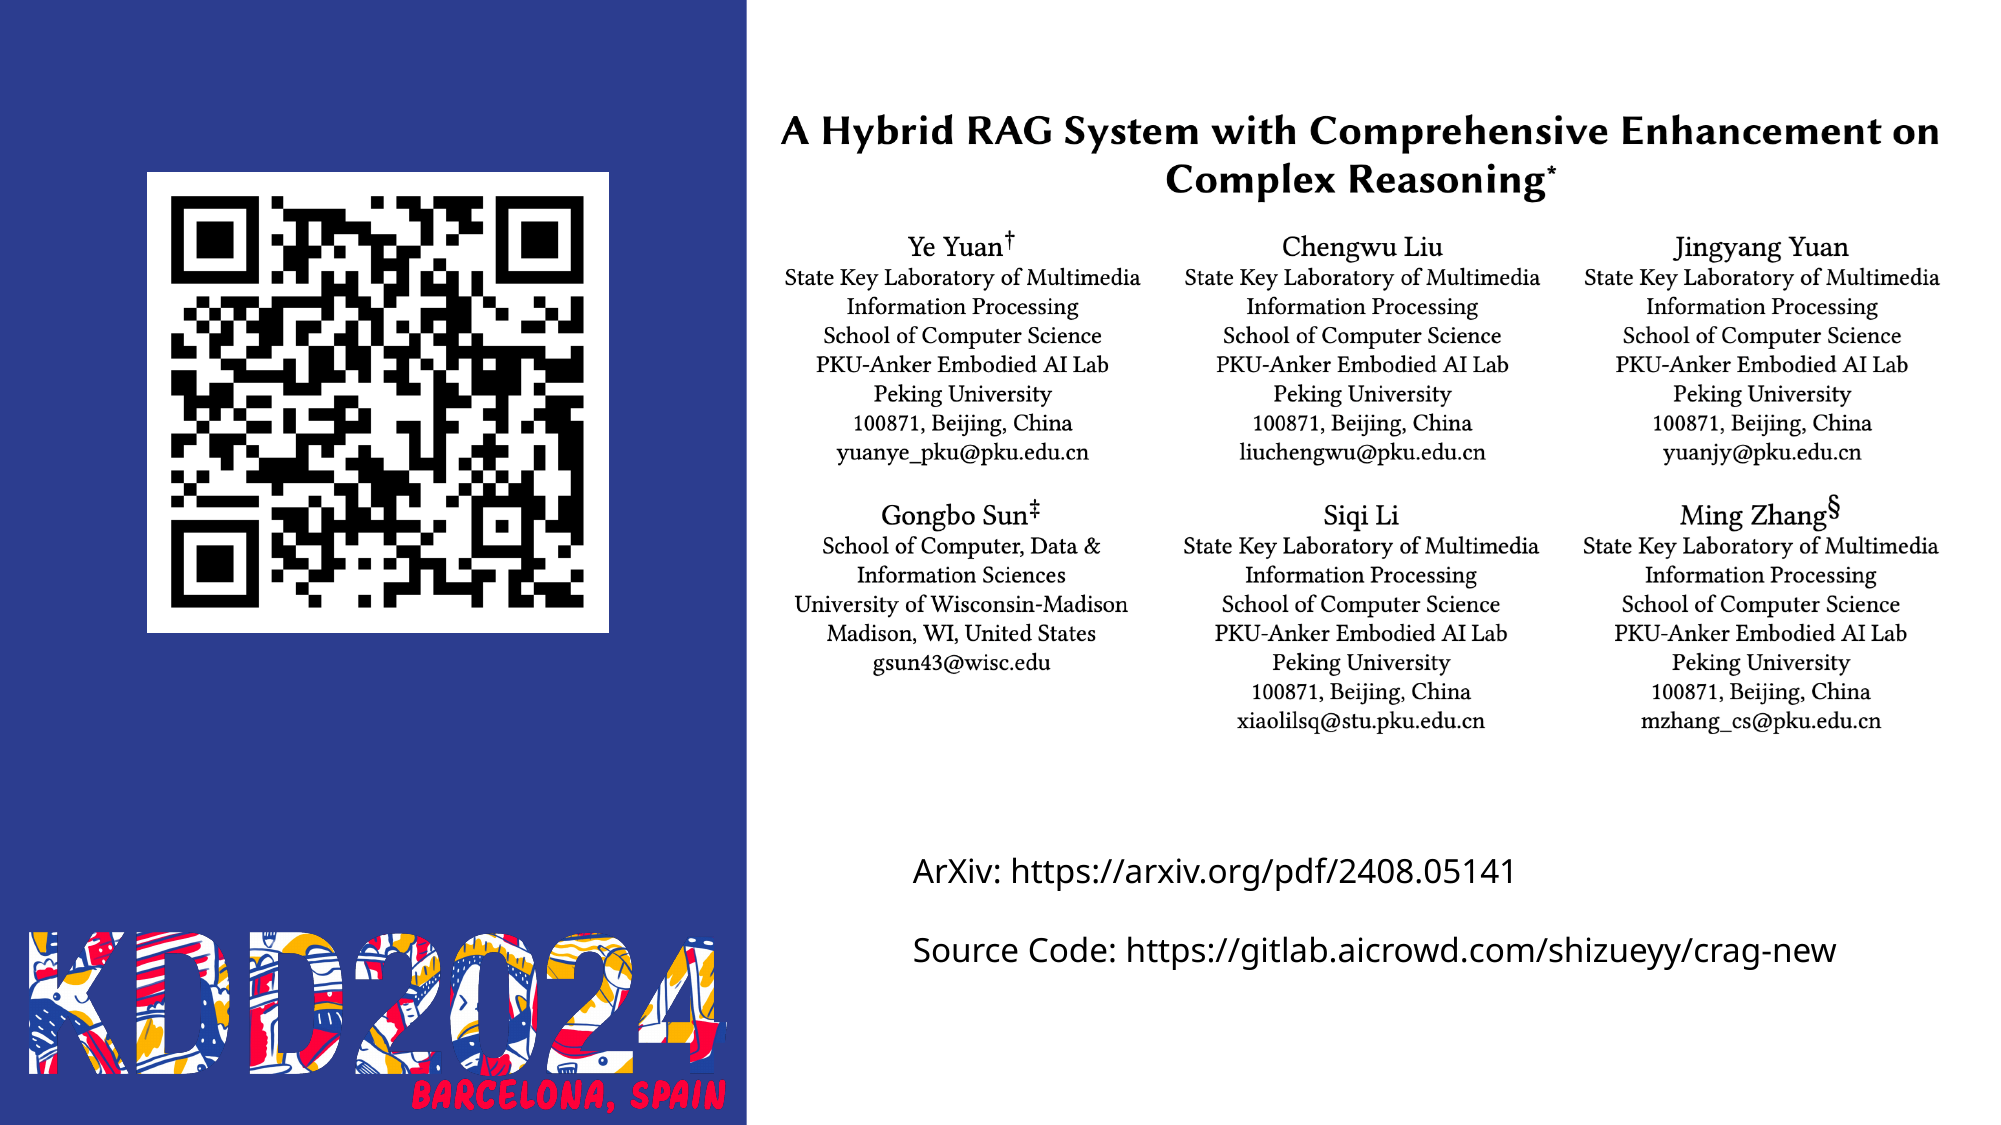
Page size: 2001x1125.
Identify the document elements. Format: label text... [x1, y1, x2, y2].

picture [3, 910, 753, 1125]
picture [751, 86, 2000, 746]
text_box ArXiv: https://arxiv.org/pdf/2408.05141 Source Code: https://gitlab.aicrowd.com/shizueyy/crag-new [898, 842, 1854, 977]
text_box [0, 0, 747, 912]
picture [147, 171, 609, 633]
